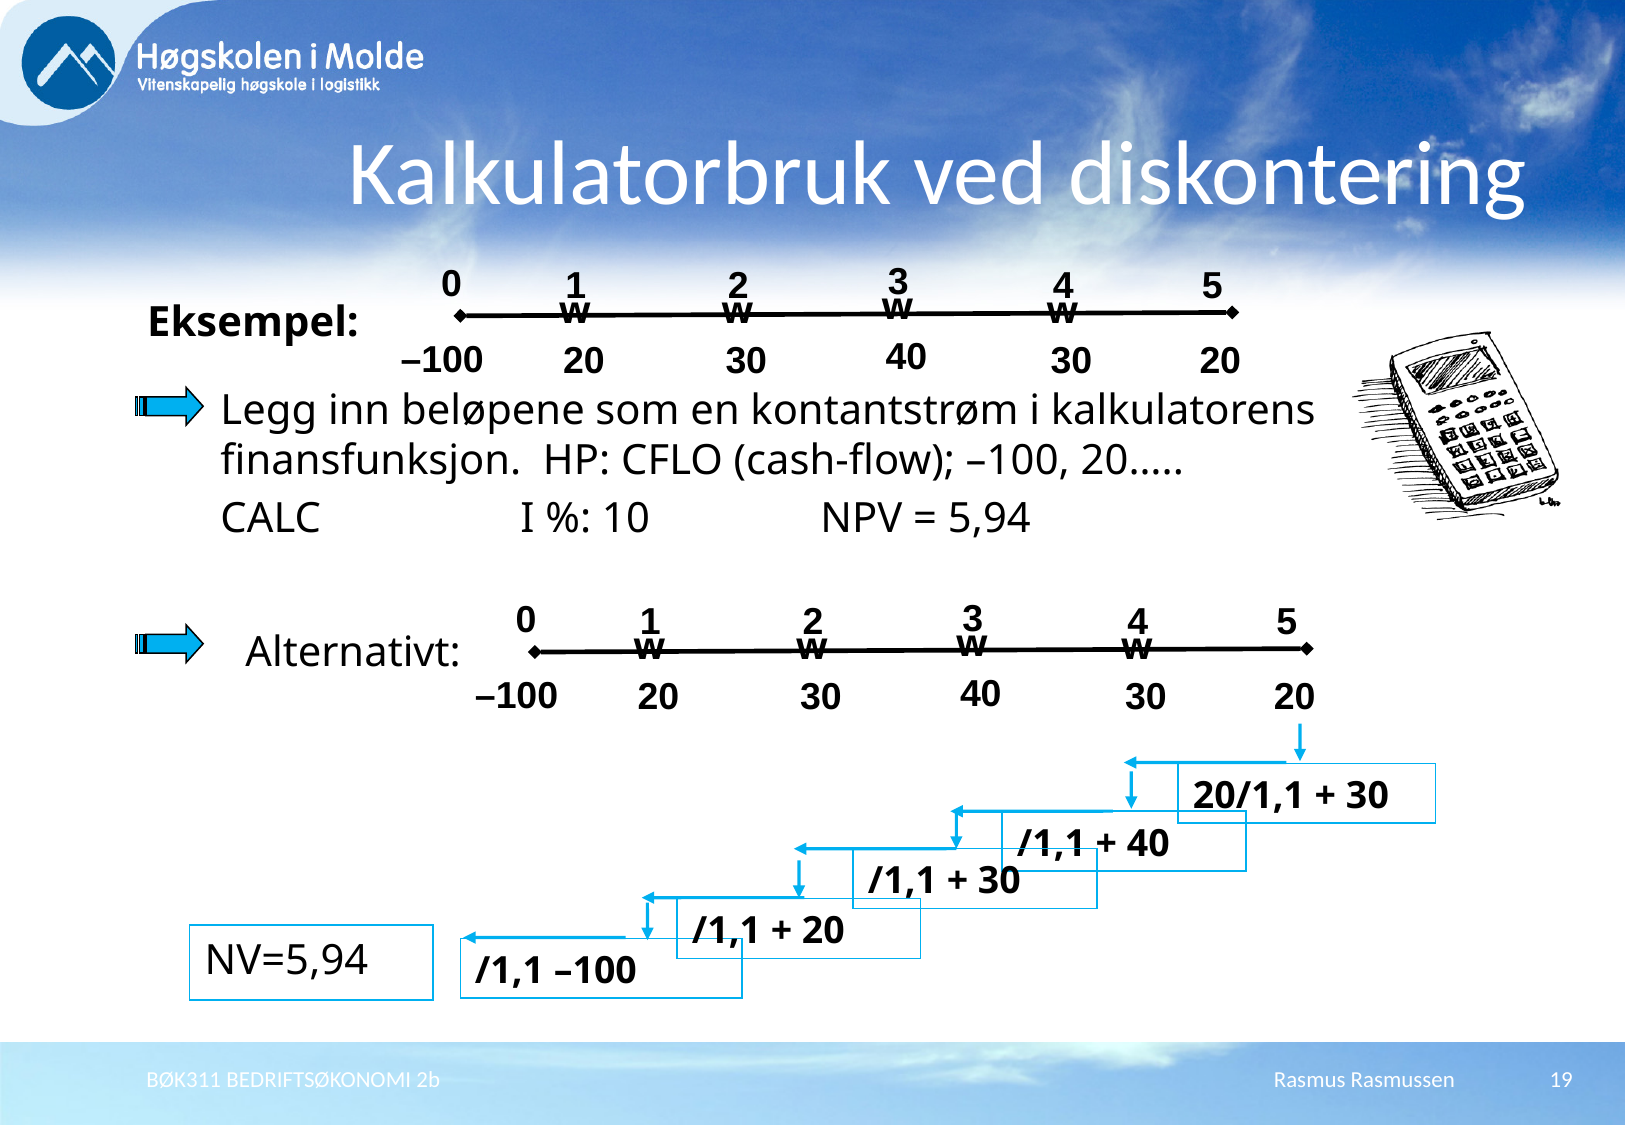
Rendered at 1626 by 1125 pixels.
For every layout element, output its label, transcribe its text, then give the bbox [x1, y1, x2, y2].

text_box [145, 387, 204, 426]
title Kalkulatorbruk ved diskontering [131, 105, 1544, 235]
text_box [188, 723, 1436, 1001]
text_box [139, 634, 144, 654]
picture [0, 1042, 1625, 1125]
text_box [385, 249, 1355, 390]
slide_number 19 [1493, 1048, 1588, 1109]
picture [0, 0, 1625, 310]
text_box [145, 624, 204, 663]
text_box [459, 585, 1430, 726]
text_box Alternativt: [230, 617, 422, 680]
text_box [139, 396, 144, 416]
slide_number Rasmus Rasmussen [1166, 1048, 1471, 1109]
picture [1340, 324, 1572, 529]
footer BØK311 BEDRIFTSØKONOMI 2b [131, 1048, 1166, 1109]
text_box Eksempel: [132, 287, 348, 353]
text_box Legg inn beløpene som en kontantstrøm i kalkulatorens finansfunksjon. HP: CFLO (cash-flow); –100, 20….. CALC I %: 10 NPV = 5,94 [148, 375, 1490, 563]
